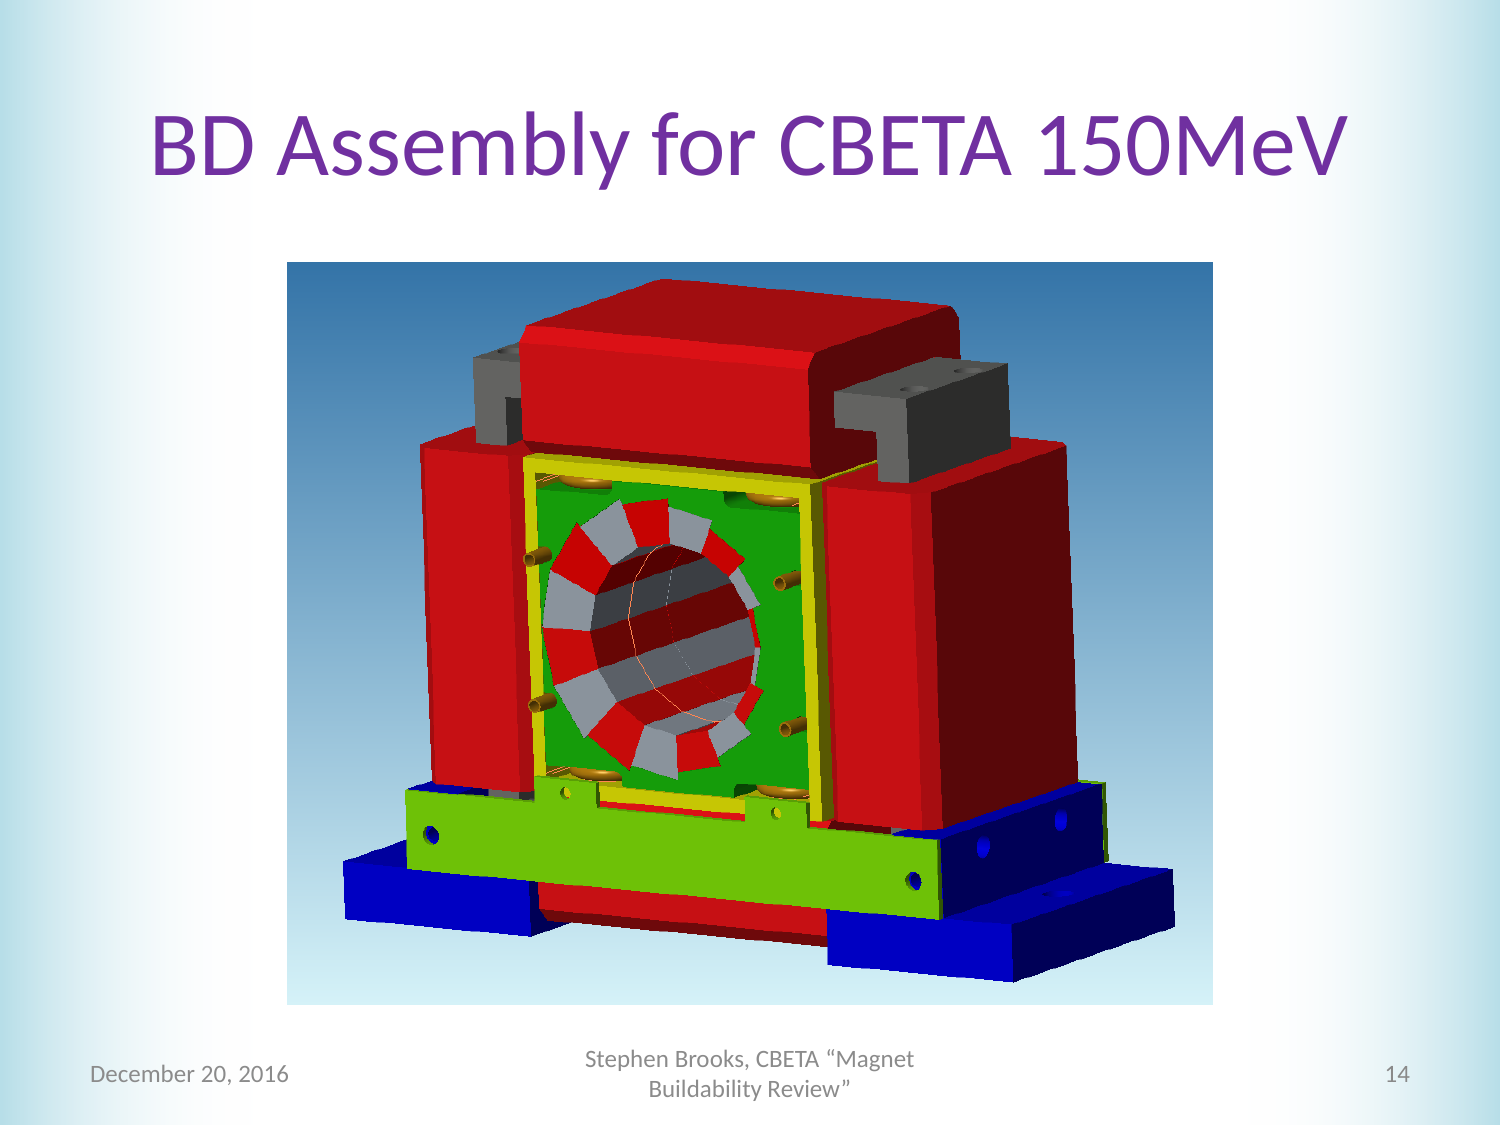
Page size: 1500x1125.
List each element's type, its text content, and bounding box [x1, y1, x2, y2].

slide_number 14 [1074, 1042, 1425, 1103]
footer Stephen Brooks, CBETA “Magnet Buildability Review” [512, 1042, 988, 1103]
title BD Assembly for CBETA 150MeV [75, 45, 1425, 233]
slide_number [75, 1042, 425, 1103]
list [287, 262, 1213, 1006]
